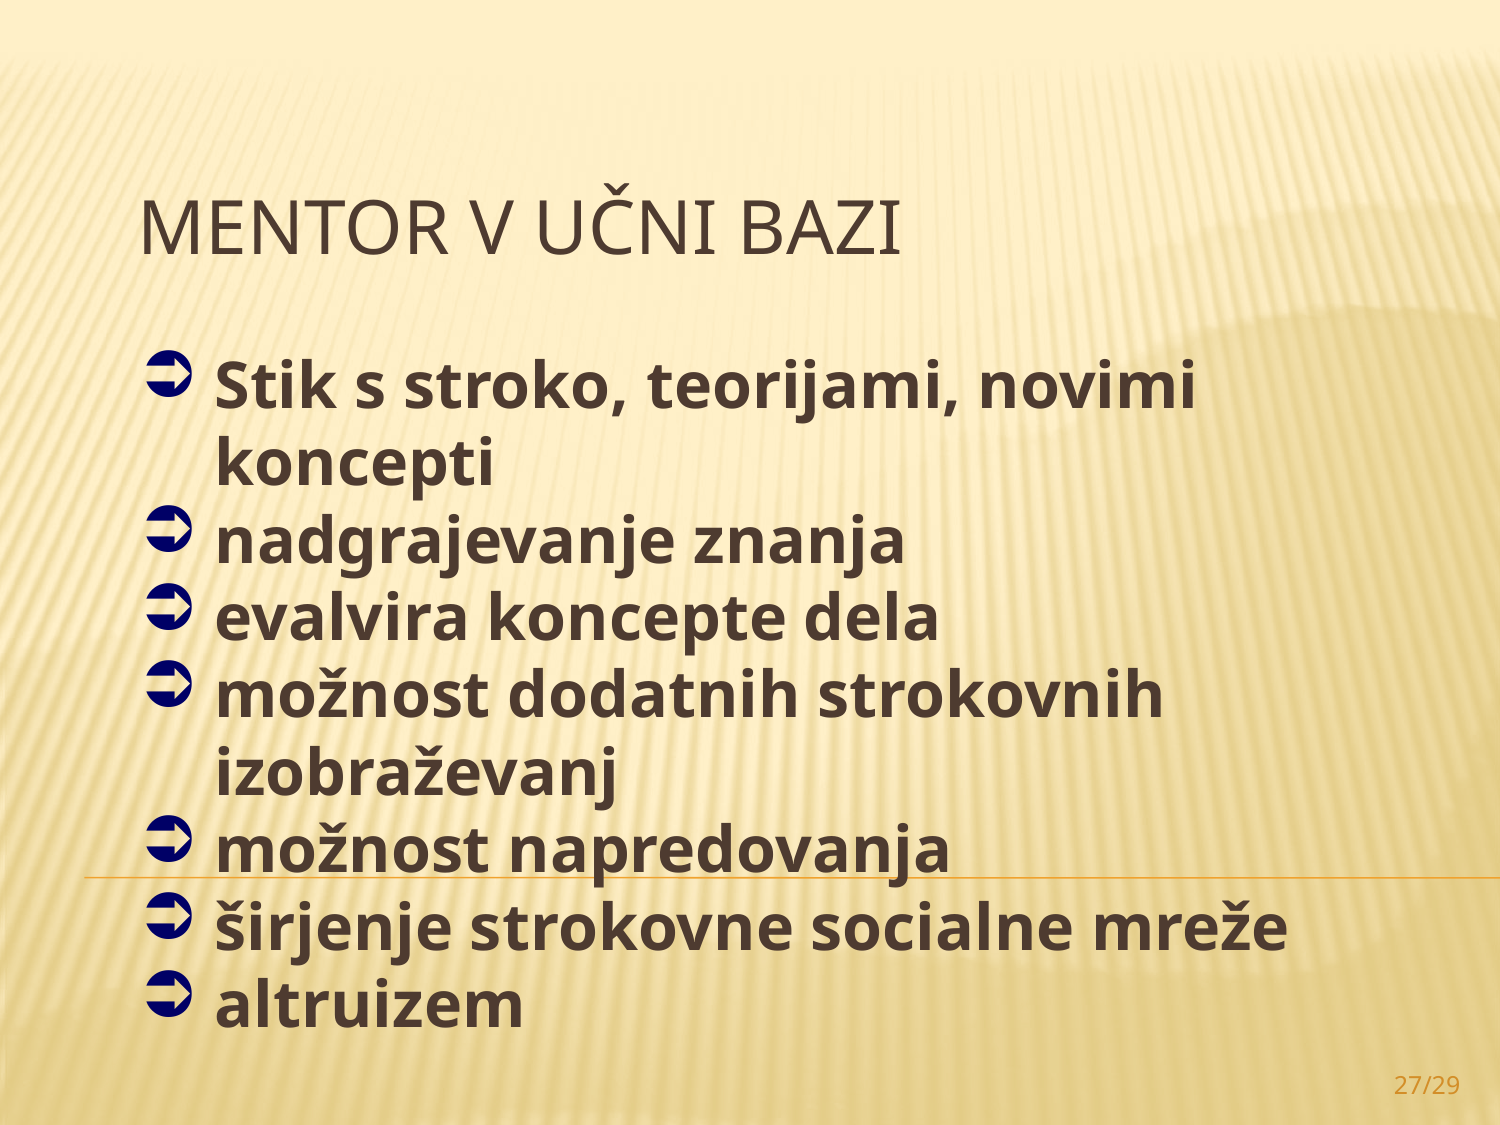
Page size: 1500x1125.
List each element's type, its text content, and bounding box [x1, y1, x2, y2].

slide_number 27/29 [1350, 1062, 1475, 1103]
title Mentor v učni bazi [122, 172, 1093, 260]
text_box Stik s stroko, teorijami, novimi koncepti nadgrajevanje znanja evalvira koncepte dela možnost dodatnih strokovnih izobraževanj možnost napredovanja širjenje strokovne socialne mreže altruizem [124, 336, 1389, 1049]
